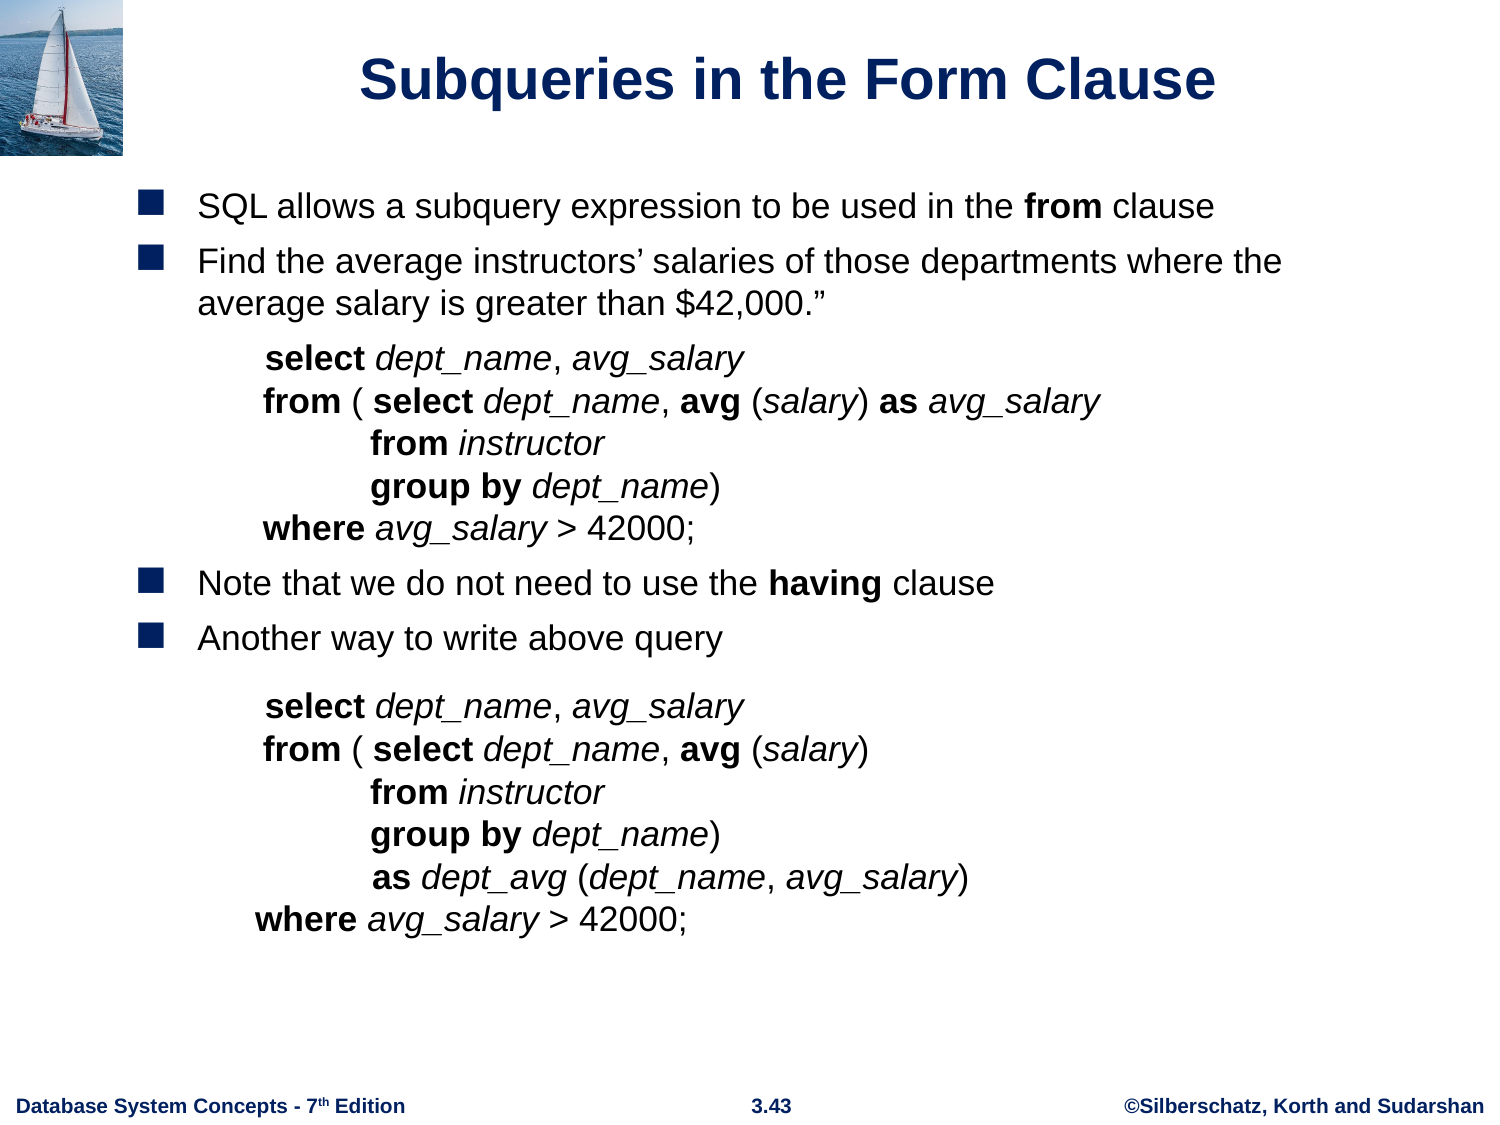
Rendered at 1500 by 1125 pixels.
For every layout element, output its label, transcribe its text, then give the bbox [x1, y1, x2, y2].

list SQL allows a subquery expression to be used in the from clause Find the average instructors’ salaries of those departments where the average salary is greater than $42,000.” select dept_name, avg_salary from ( select dept_name, avg (salary) as avg_salary from instructor group by dept_name) where avg_salary > 42000; Note that we do not need to use the having clause Another way to write above query select dept_name, avg_salary from ( select dept_name, avg (salary) from instructor group by dept_name) as dept_avg (dept_name, avg_salary) where avg_salary > 42000; [126, 175, 1347, 976]
picture [0, 0, 123, 156]
title Subqueries in the Form Clause [125, 18, 1452, 120]
